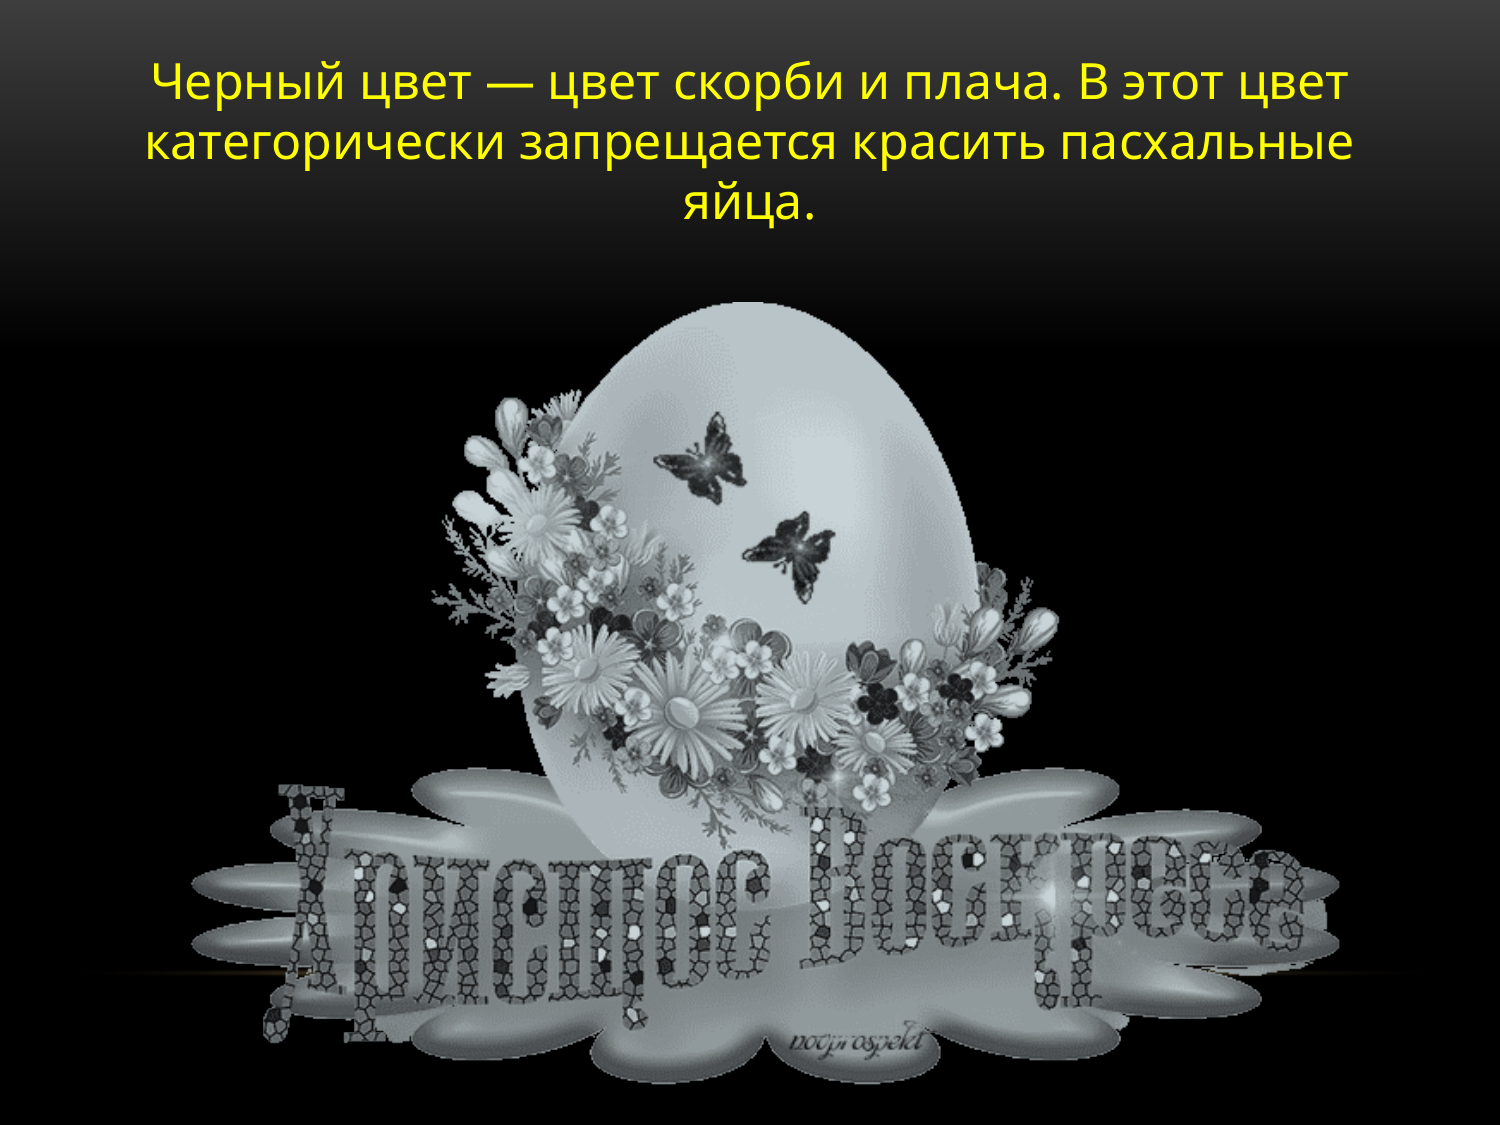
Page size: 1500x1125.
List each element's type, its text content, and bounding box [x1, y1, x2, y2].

text_box Черный цвет — цвет скорби и плача. В этот цвет категорически запрещается красить пасхальные яйца. [88, 42, 1412, 238]
picture [0, 0, 1500, 1125]
